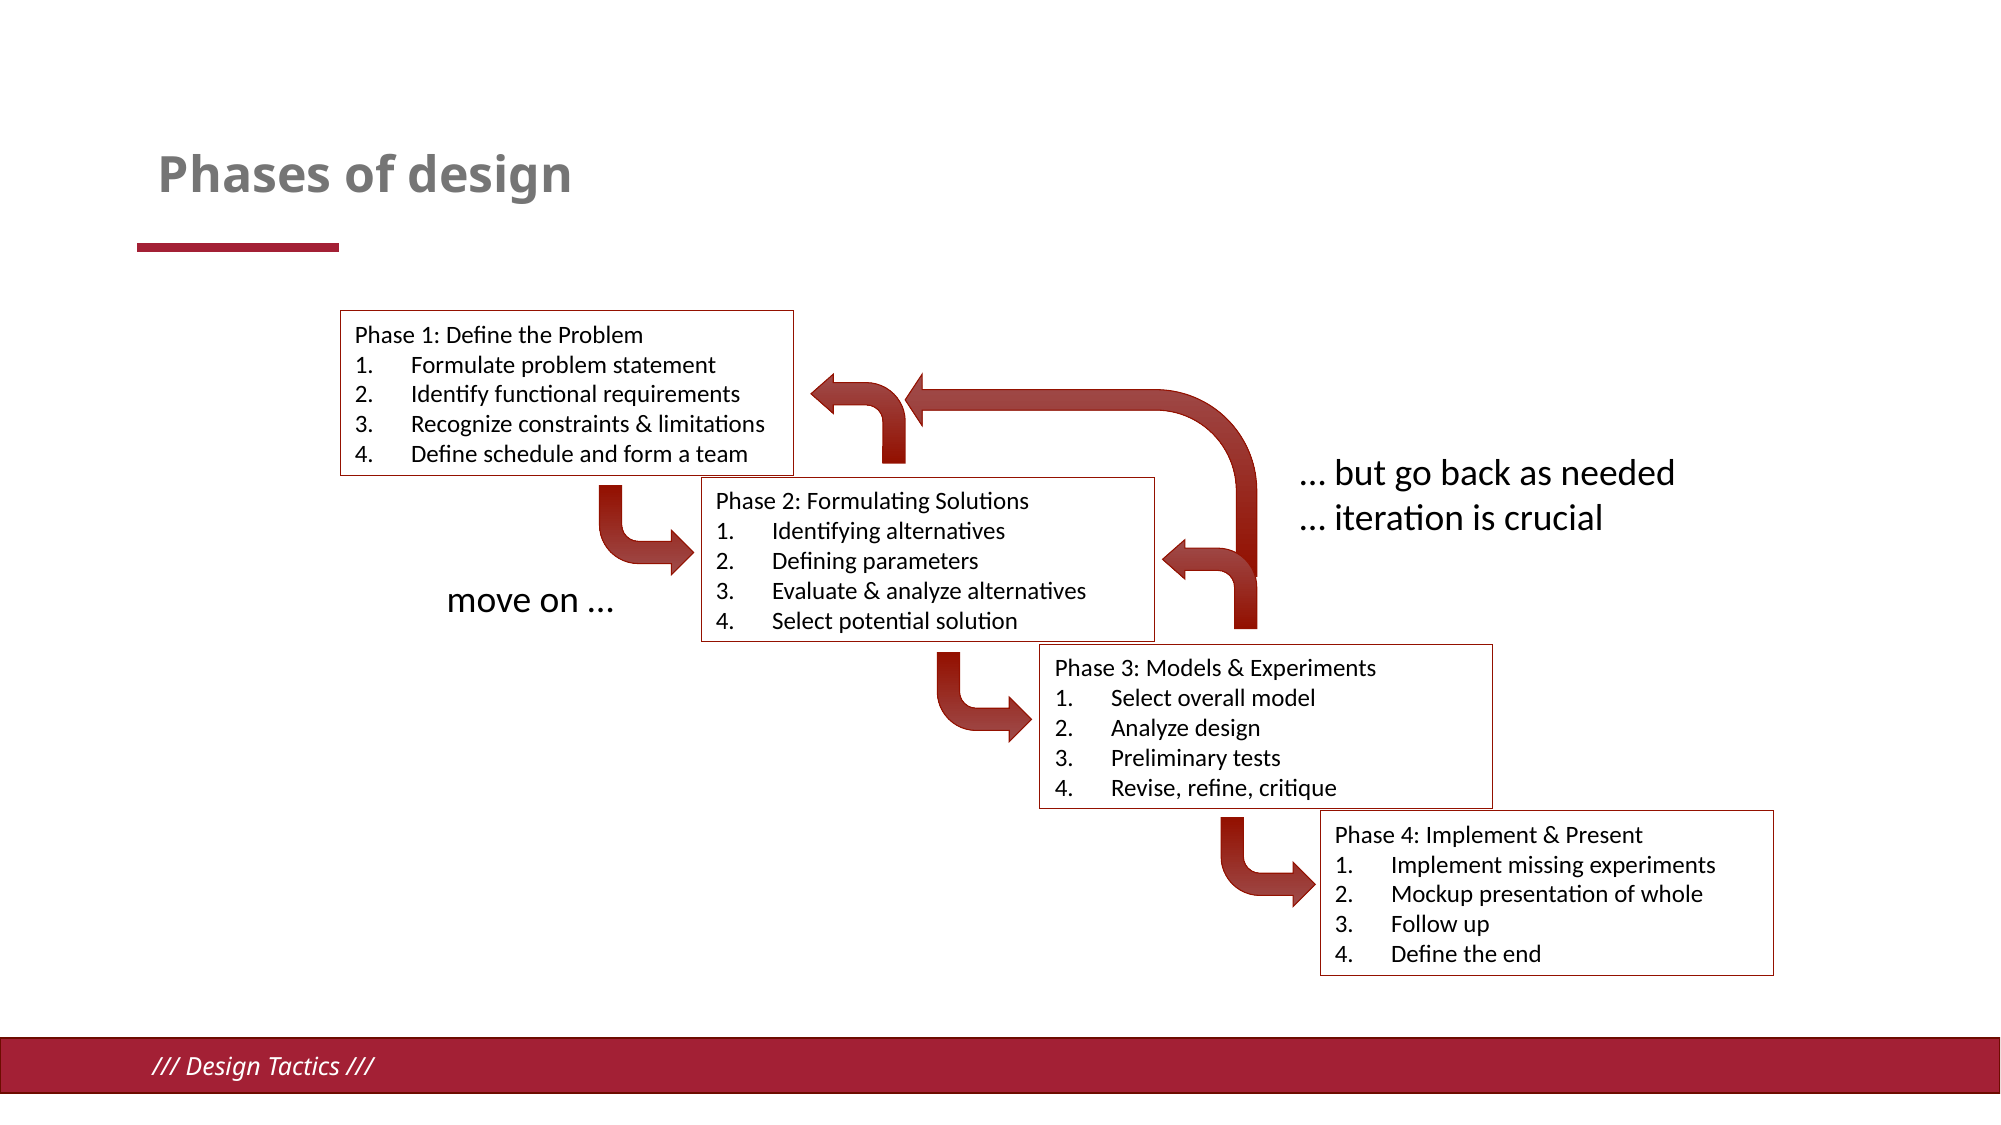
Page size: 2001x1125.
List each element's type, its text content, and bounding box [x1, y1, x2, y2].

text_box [1221, 810, 1773, 978]
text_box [937, 644, 1493, 811]
text_box move on … [431, 568, 599, 628]
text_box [599, 477, 1155, 644]
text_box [810, 374, 1694, 629]
text_box Phase 1: Define the Problem Formulate problem statement Identify functional requirements Recognize constraints & limitations Define schedule and form a team [340, 310, 794, 476]
title Phases of design [142, 82, 1493, 270]
